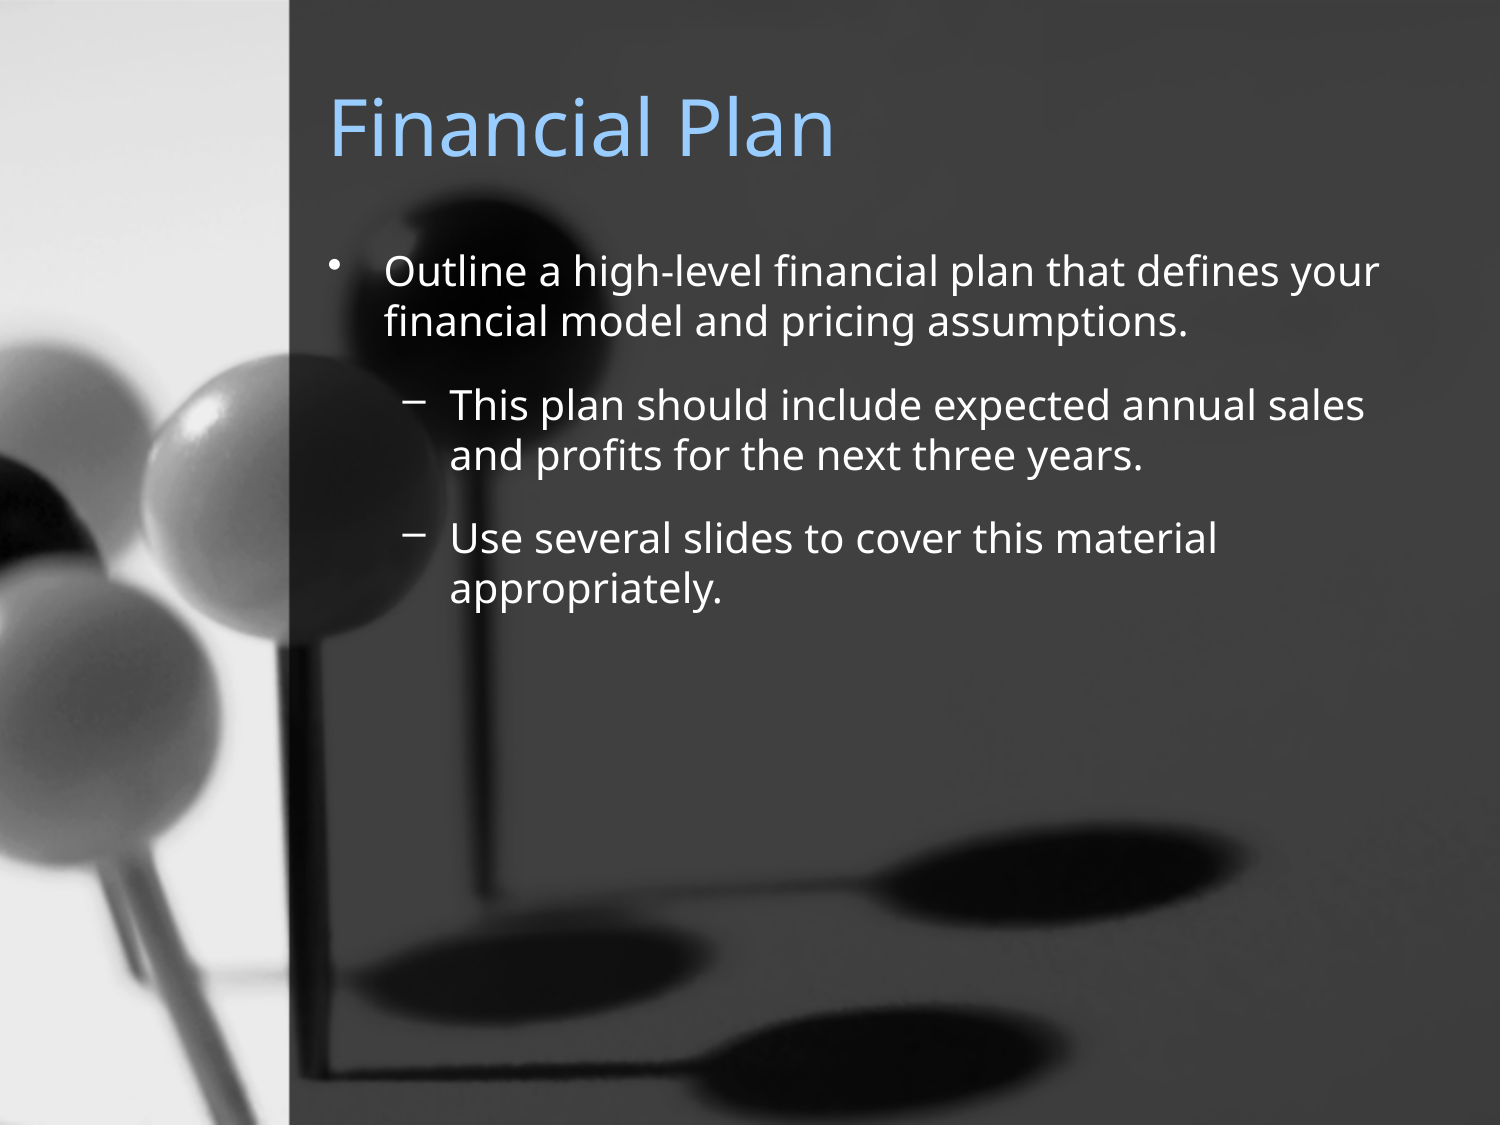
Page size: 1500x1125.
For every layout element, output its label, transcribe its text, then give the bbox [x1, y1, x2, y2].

title Financial Plan [312, 37, 1450, 213]
list Outline a high-level financial plan that defines your financial model and pricing assumptions. This plan should include expected annual sales and profits for the next three years. Use several slides to cover this material appropriately. [312, 237, 1450, 1000]
picture [0, 0, 1500, 1125]
